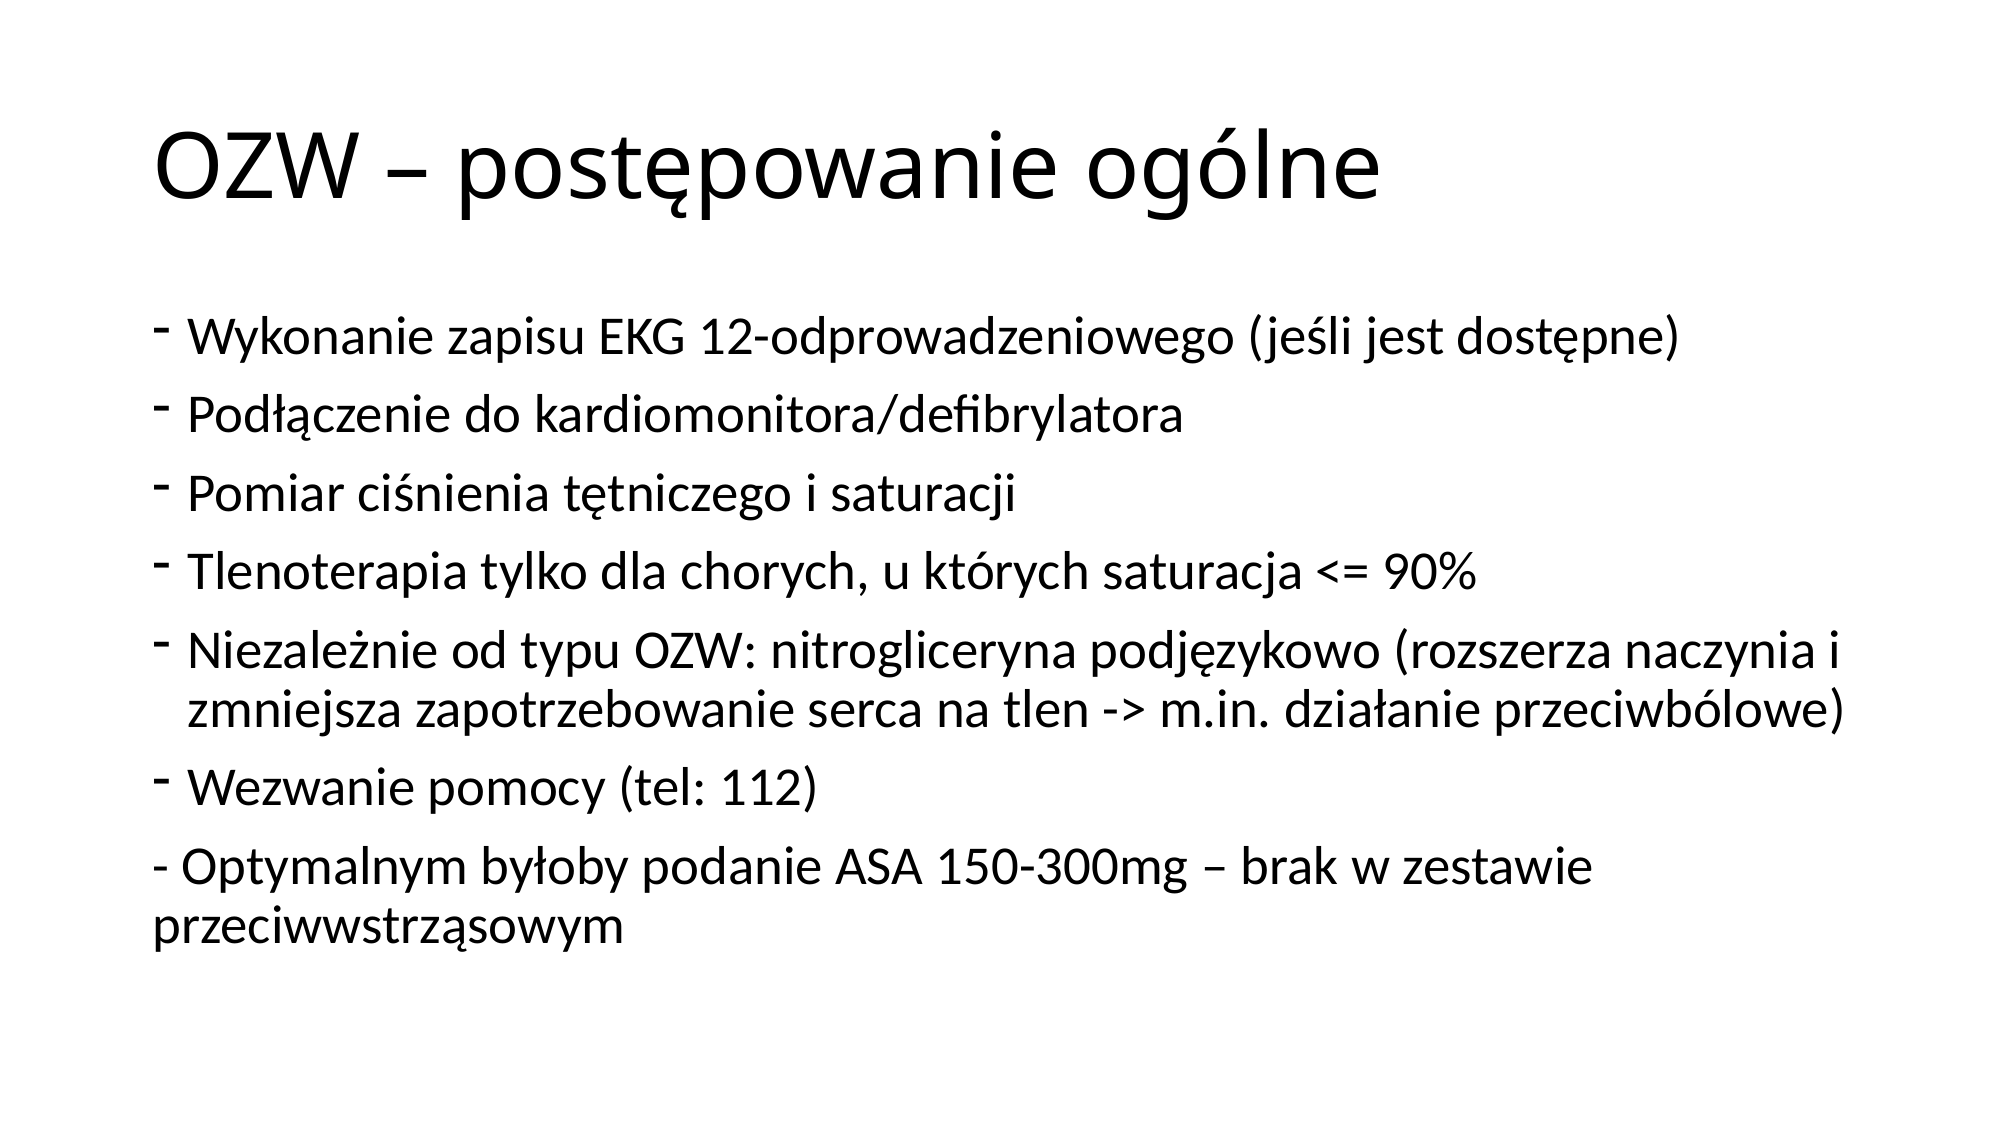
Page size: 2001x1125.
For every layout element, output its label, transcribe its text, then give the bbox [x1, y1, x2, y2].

list Wykonanie zapisu EKG 12-odprowadzeniowego (jeśli jest dostępne) Podłączenie do kardiomonitora/defibrylatora Pomiar ciśnienia tętniczego i saturacji Tlenoterapia tylko dla chorych, u których saturacja <= 90% Niezależnie od typu OZW: nitrogliceryna podjęzykowo (rozszerza naczynia i zmniejsza zapotrzebowanie serca na tlen -> m.in. działanie przeciwbólowe) Wezwanie pomocy (tel: 112) - Optymalnym byłoby podanie ASA 150-300mg – brak w zestawie przeciwwstrząsowym [137, 299, 1863, 1014]
title OZW – postępowanie ogólne [137, 59, 1863, 278]
